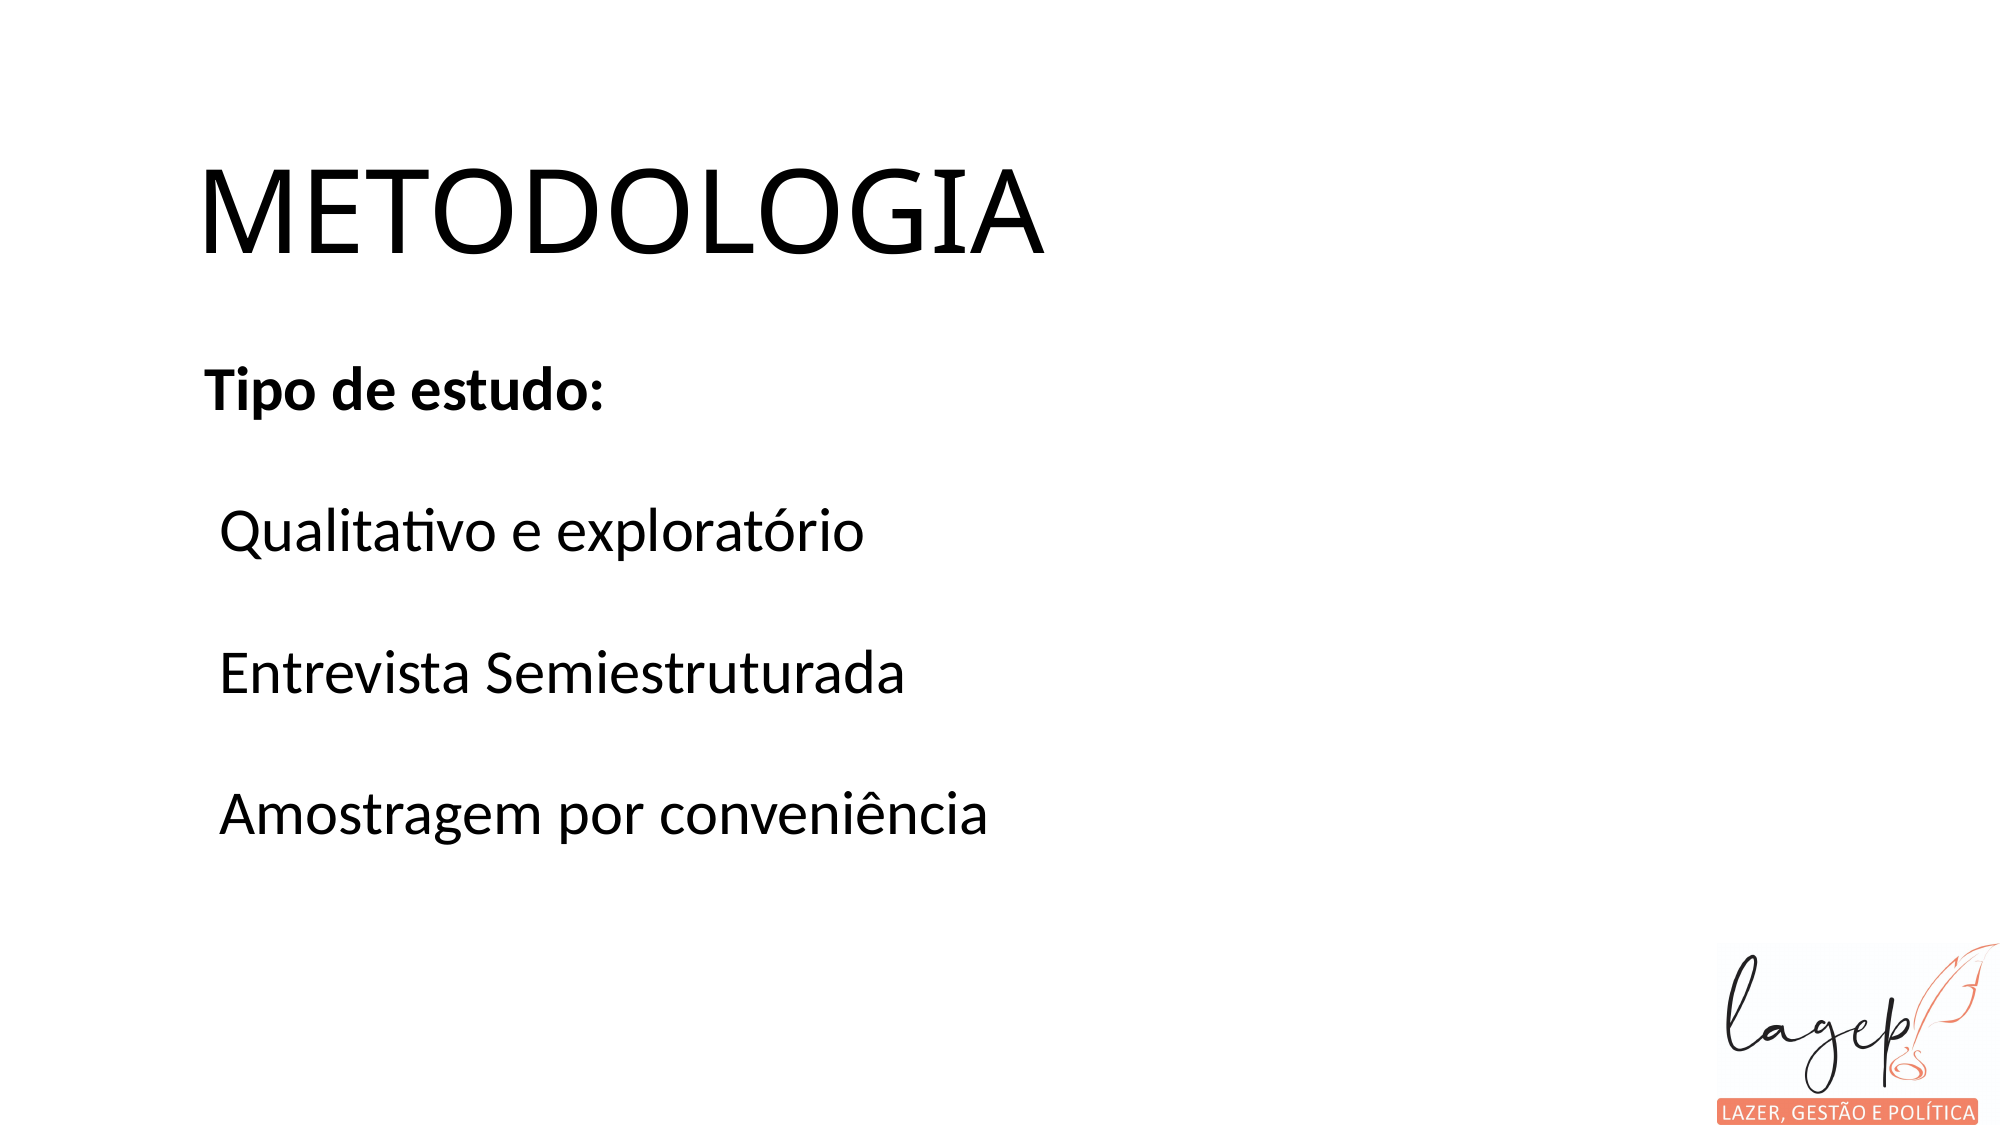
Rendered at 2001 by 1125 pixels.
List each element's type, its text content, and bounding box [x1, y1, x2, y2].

picture [1716, 943, 2000, 1125]
list Tipo de estudo: Qualitativo e exploratório Entrevista Semiestruturada Amostragem por conveniência [204, 302, 1855, 963]
title METODOLOGIA [180, 47, 1830, 285]
